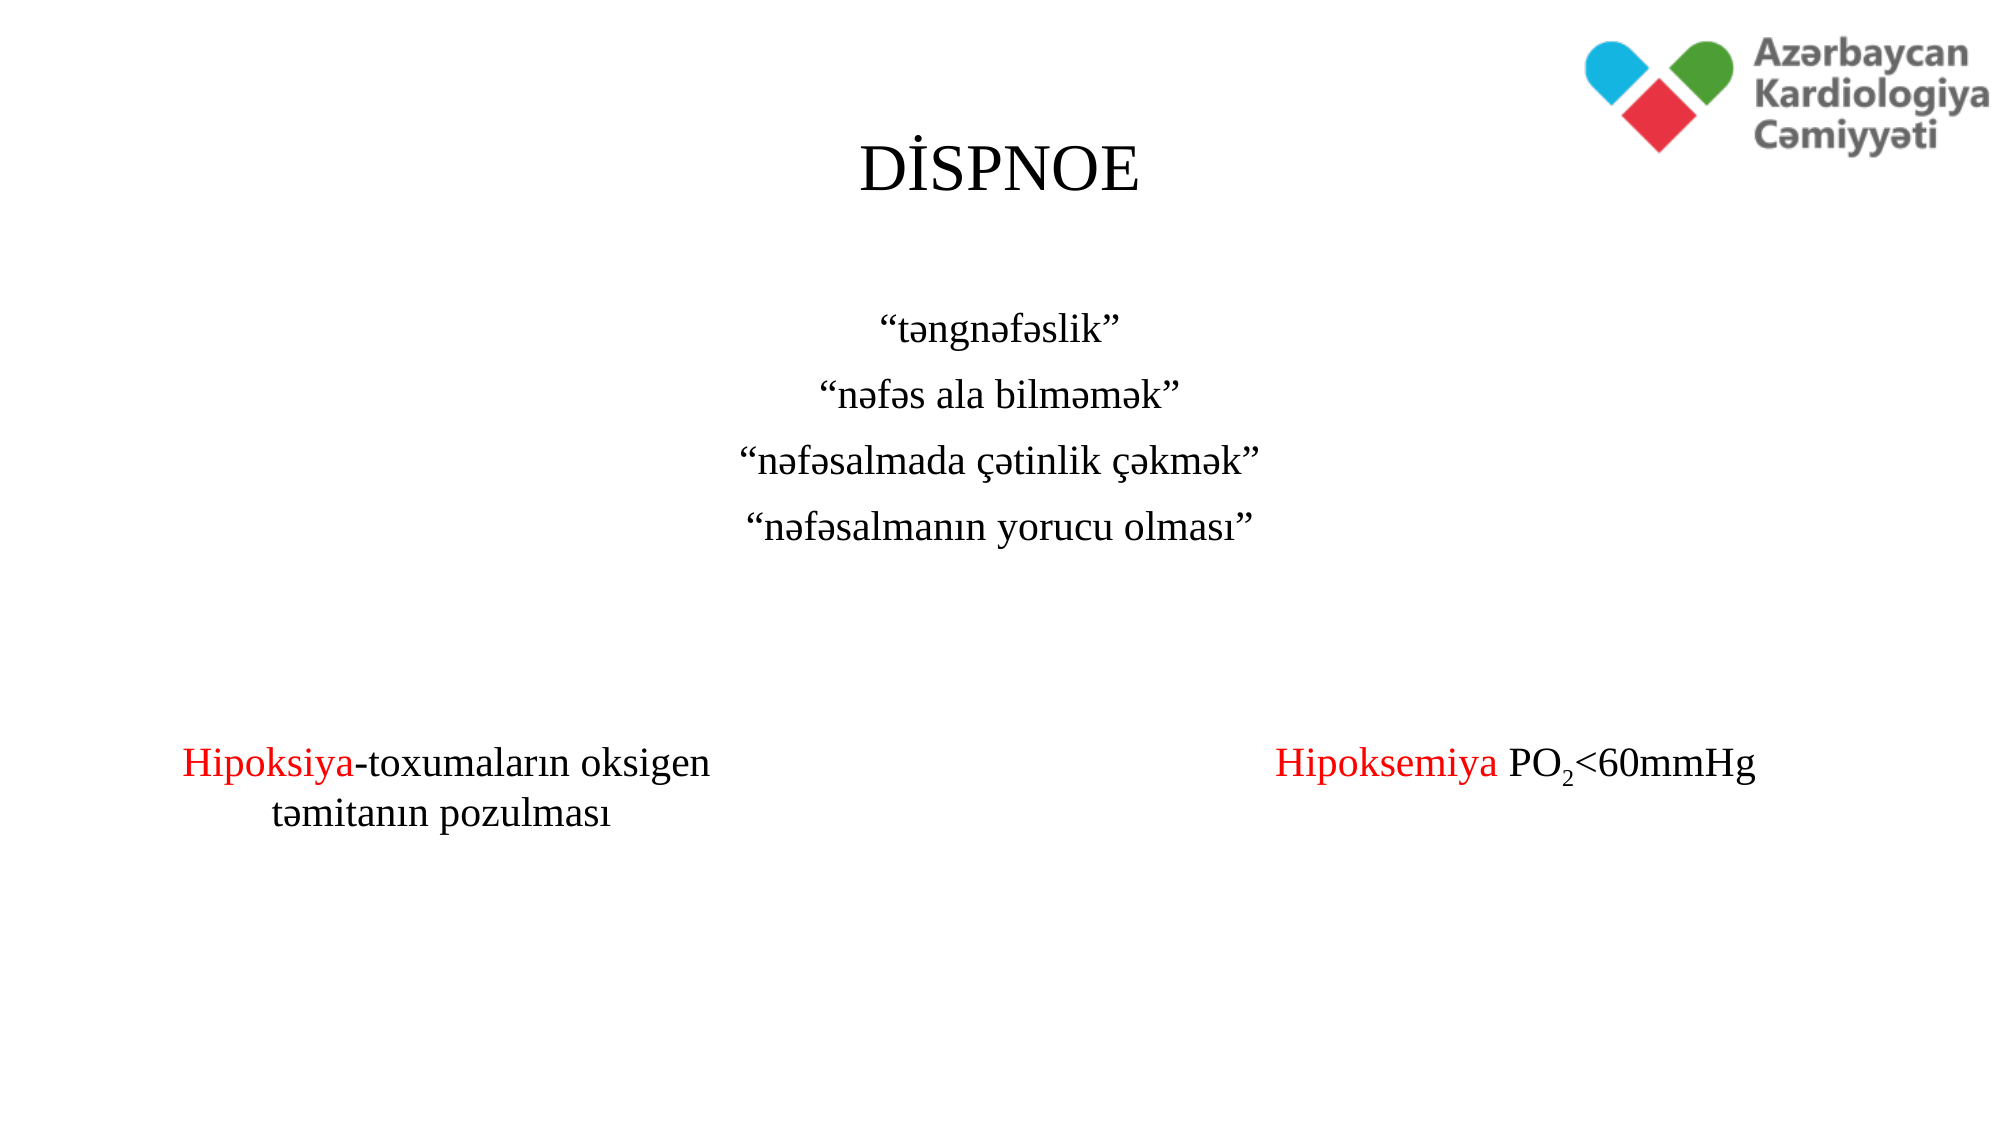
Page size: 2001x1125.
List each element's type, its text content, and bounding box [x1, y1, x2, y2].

picture [1574, 0, 2000, 197]
text_box Hipoksiya-toxumaların oksigen təmitanın pozulması [137, 727, 757, 843]
title DİSPNOE [137, 59, 1863, 278]
list “təngnəfəslik” “nəfəs ala bilməmək” “nəfəsalmada çətinlik çəkmək” “nəfəsalmanın yorucu olması” [137, 299, 1863, 1014]
text_box Hipoksemiya PO2<60mmHg [1243, 727, 1788, 800]
